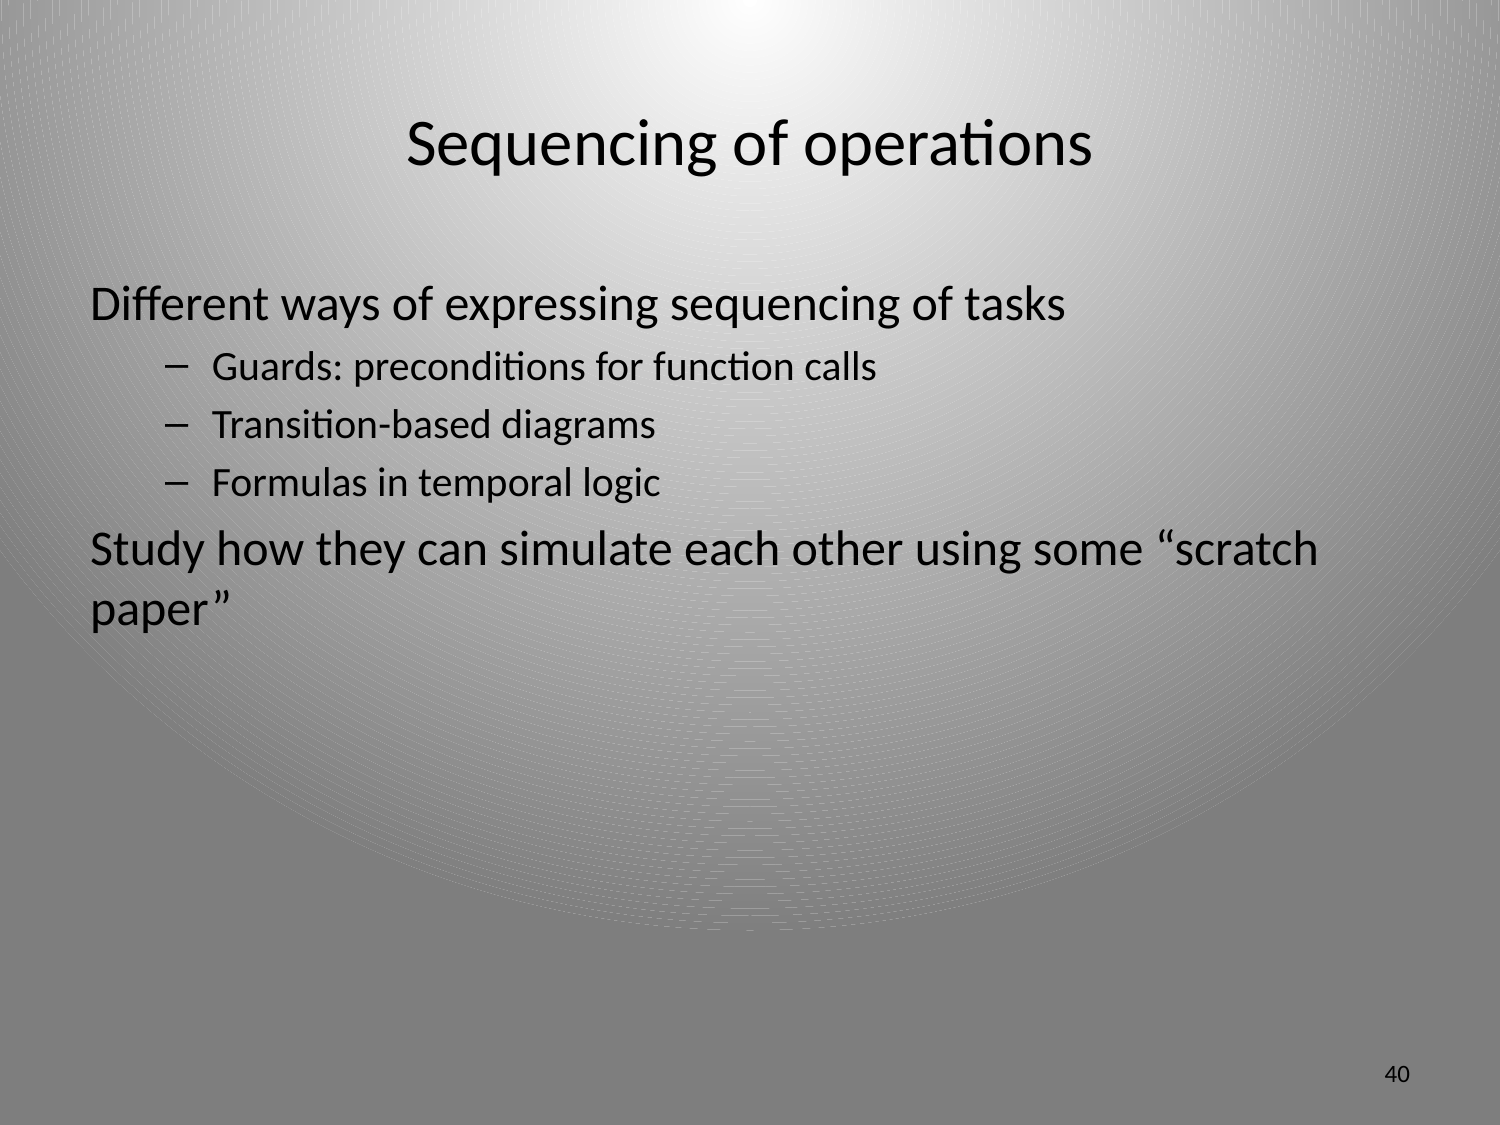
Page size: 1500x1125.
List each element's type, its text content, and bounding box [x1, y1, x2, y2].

list Different ways of expressing sequencing of tasks Guards: preconditions for function calls Transition-based diagrams Formulas in temporal logic Study how they can simulate each other using some “scratch paper” [75, 262, 1425, 1005]
slide_number 40 [1074, 1042, 1425, 1103]
title Sequencing of operations [75, 45, 1425, 233]
